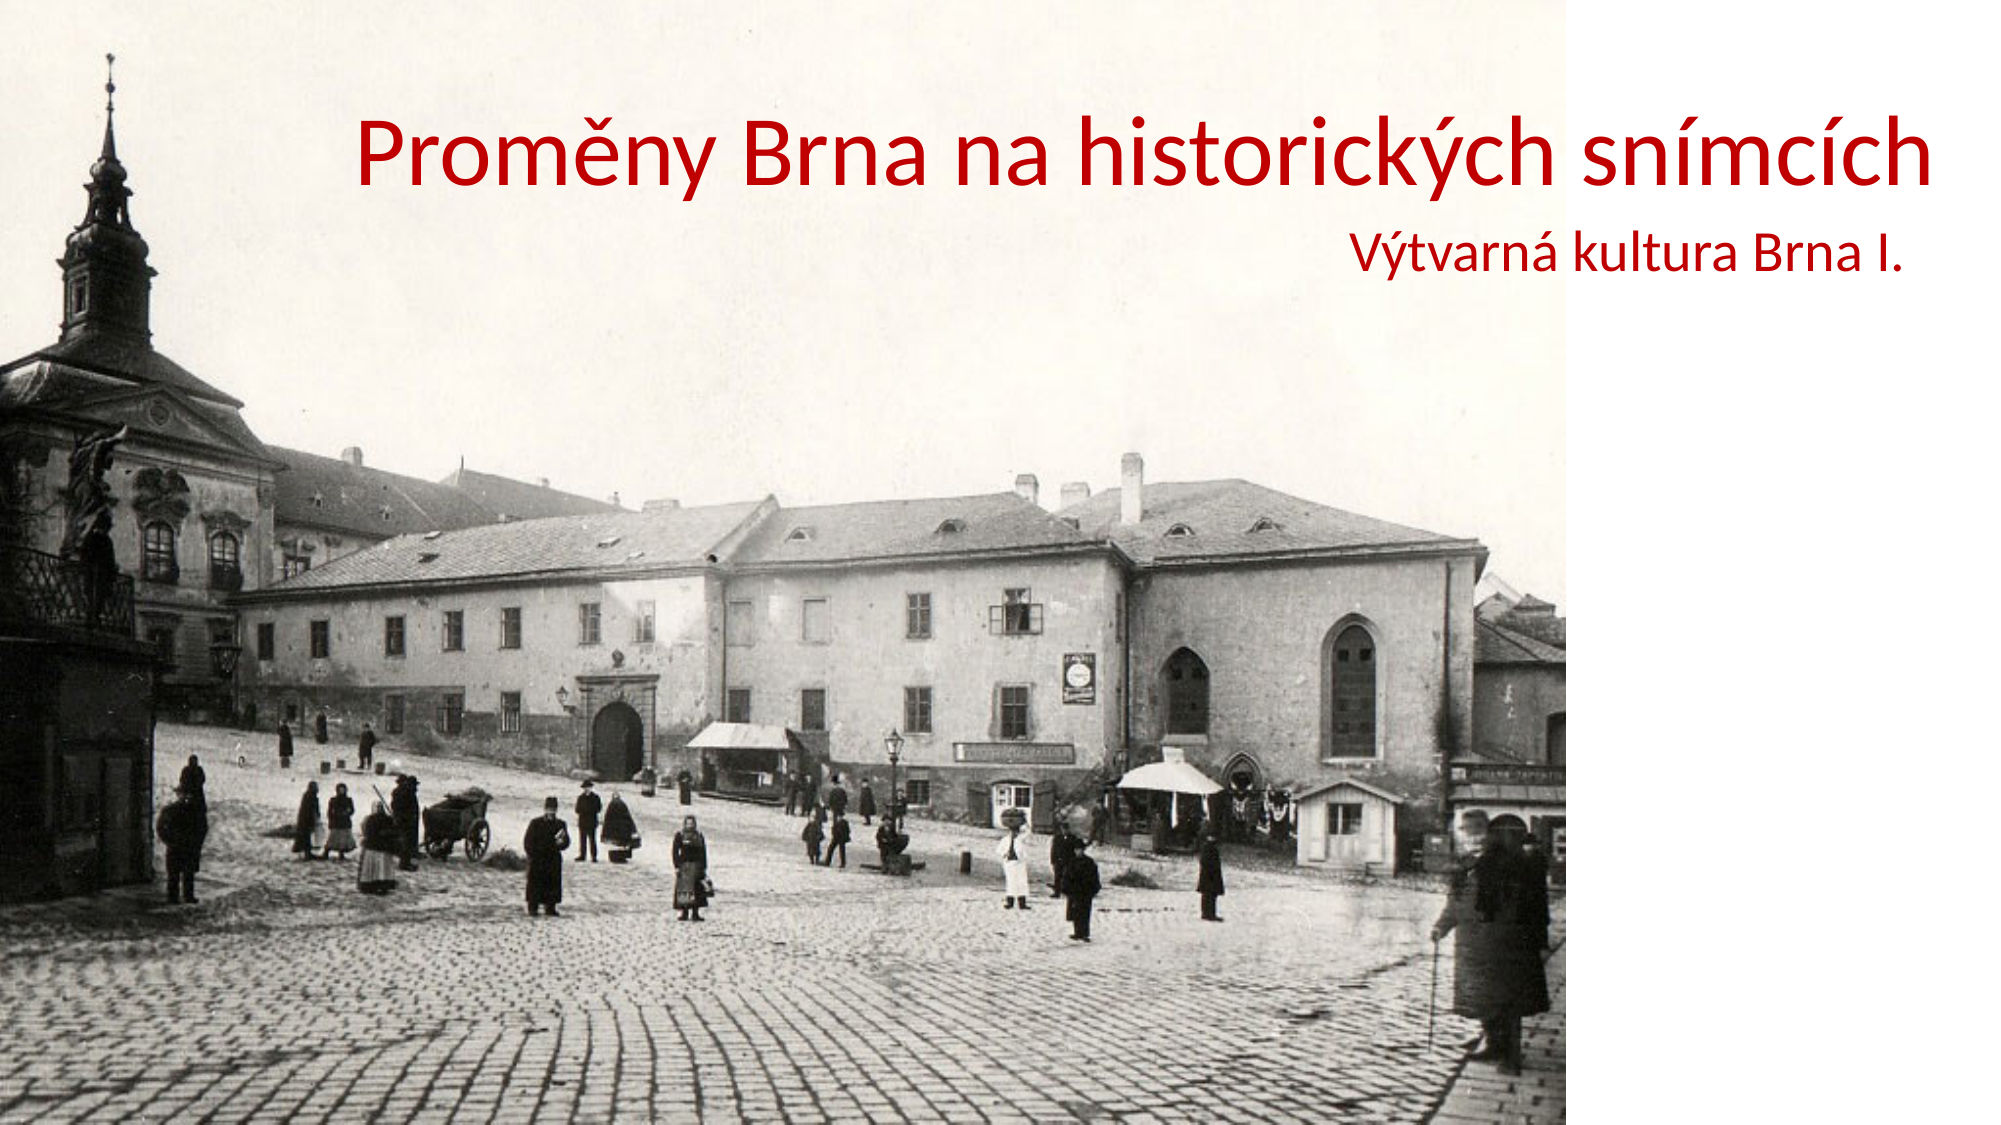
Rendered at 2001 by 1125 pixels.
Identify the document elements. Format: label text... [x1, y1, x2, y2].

subtitle Výtvarná kultura Brna I. [1566, 214, 2000, 486]
picture [0, 0, 1566, 1125]
text_box Proměny Brna na historických snímcích [1566, 77, 1952, 213]
